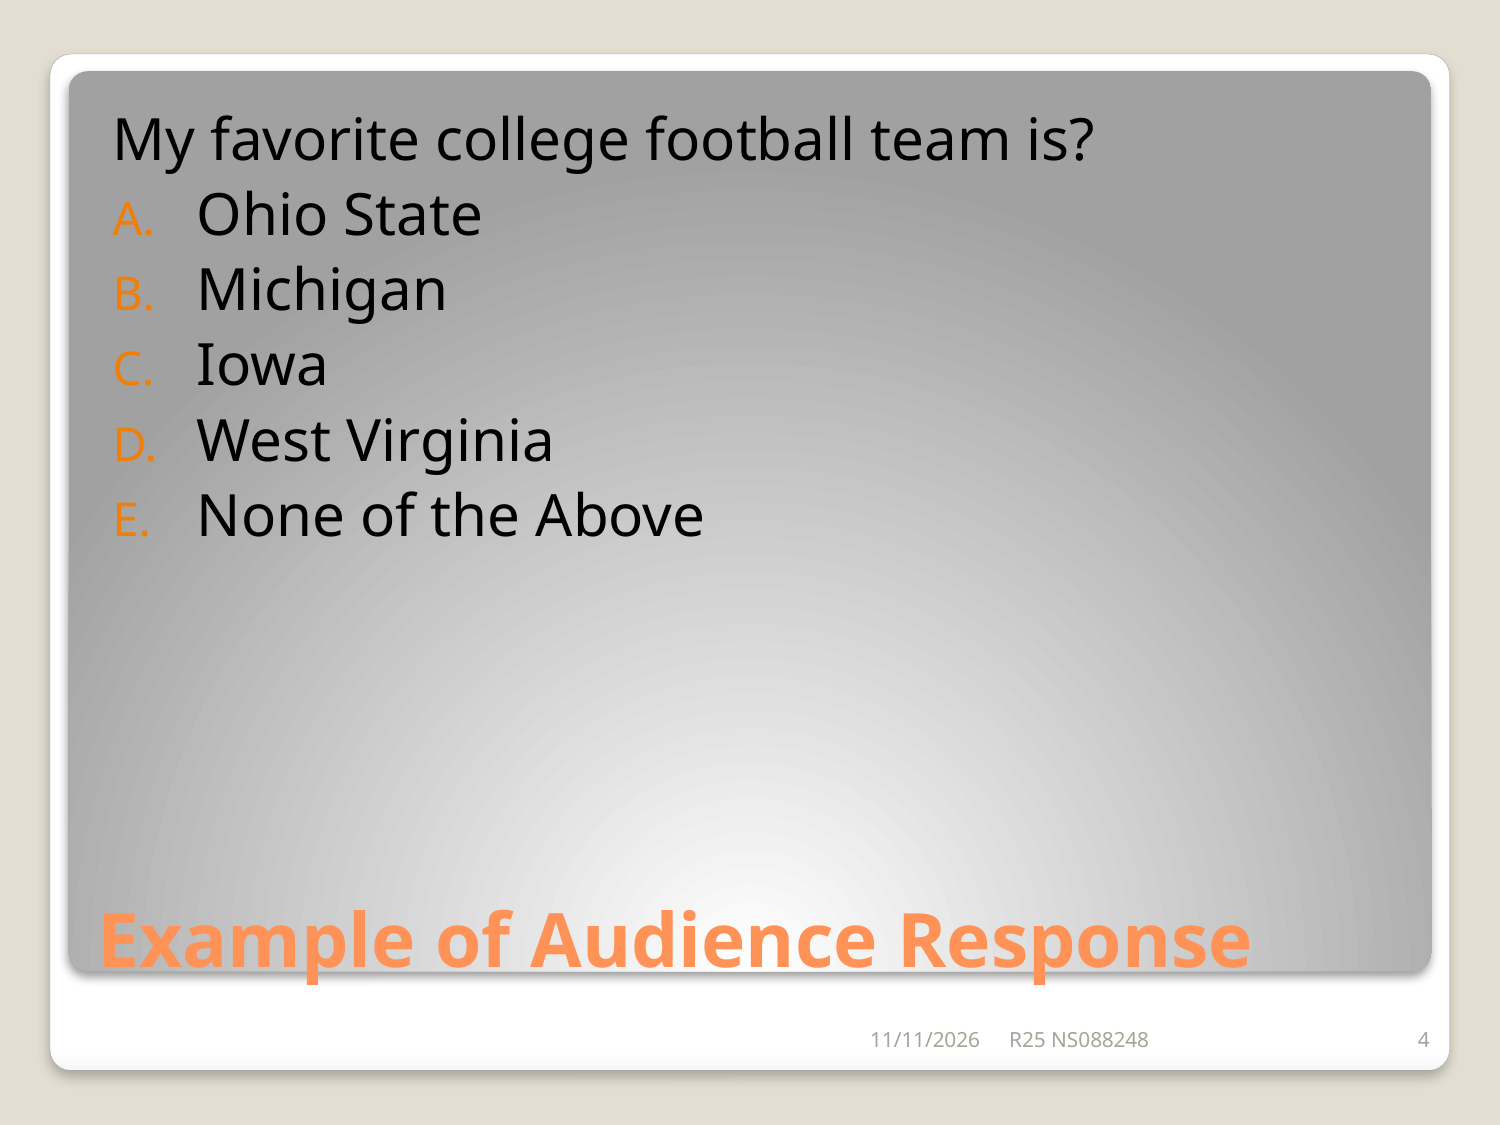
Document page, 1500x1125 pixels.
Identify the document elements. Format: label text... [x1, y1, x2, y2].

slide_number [619, 1002, 994, 1063]
slide_number 4 [1369, 1002, 1445, 1063]
list My favorite college football team is? Ohio State Michigan Iowa West Virginia None of the Above [82, 86, 1425, 774]
footer R25 NS088248 [994, 1002, 1369, 1063]
title Example of Audience Response [82, 817, 1425, 990]
